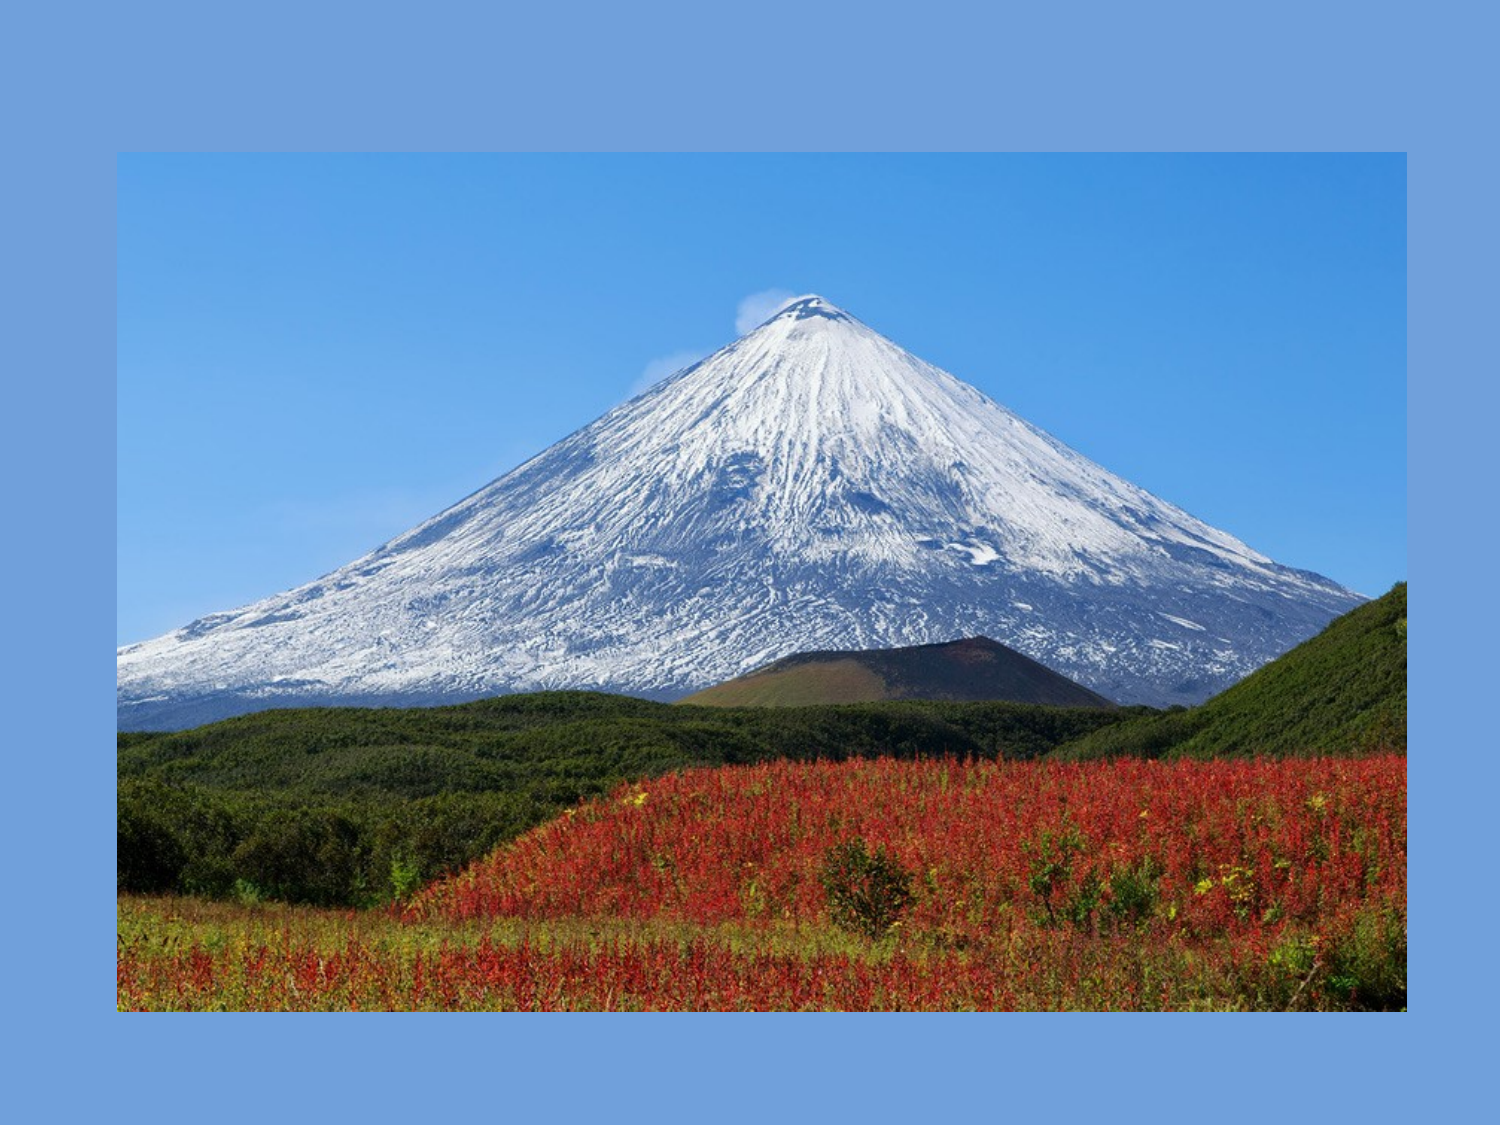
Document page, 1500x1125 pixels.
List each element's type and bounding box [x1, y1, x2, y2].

picture [116, 152, 1407, 1012]
